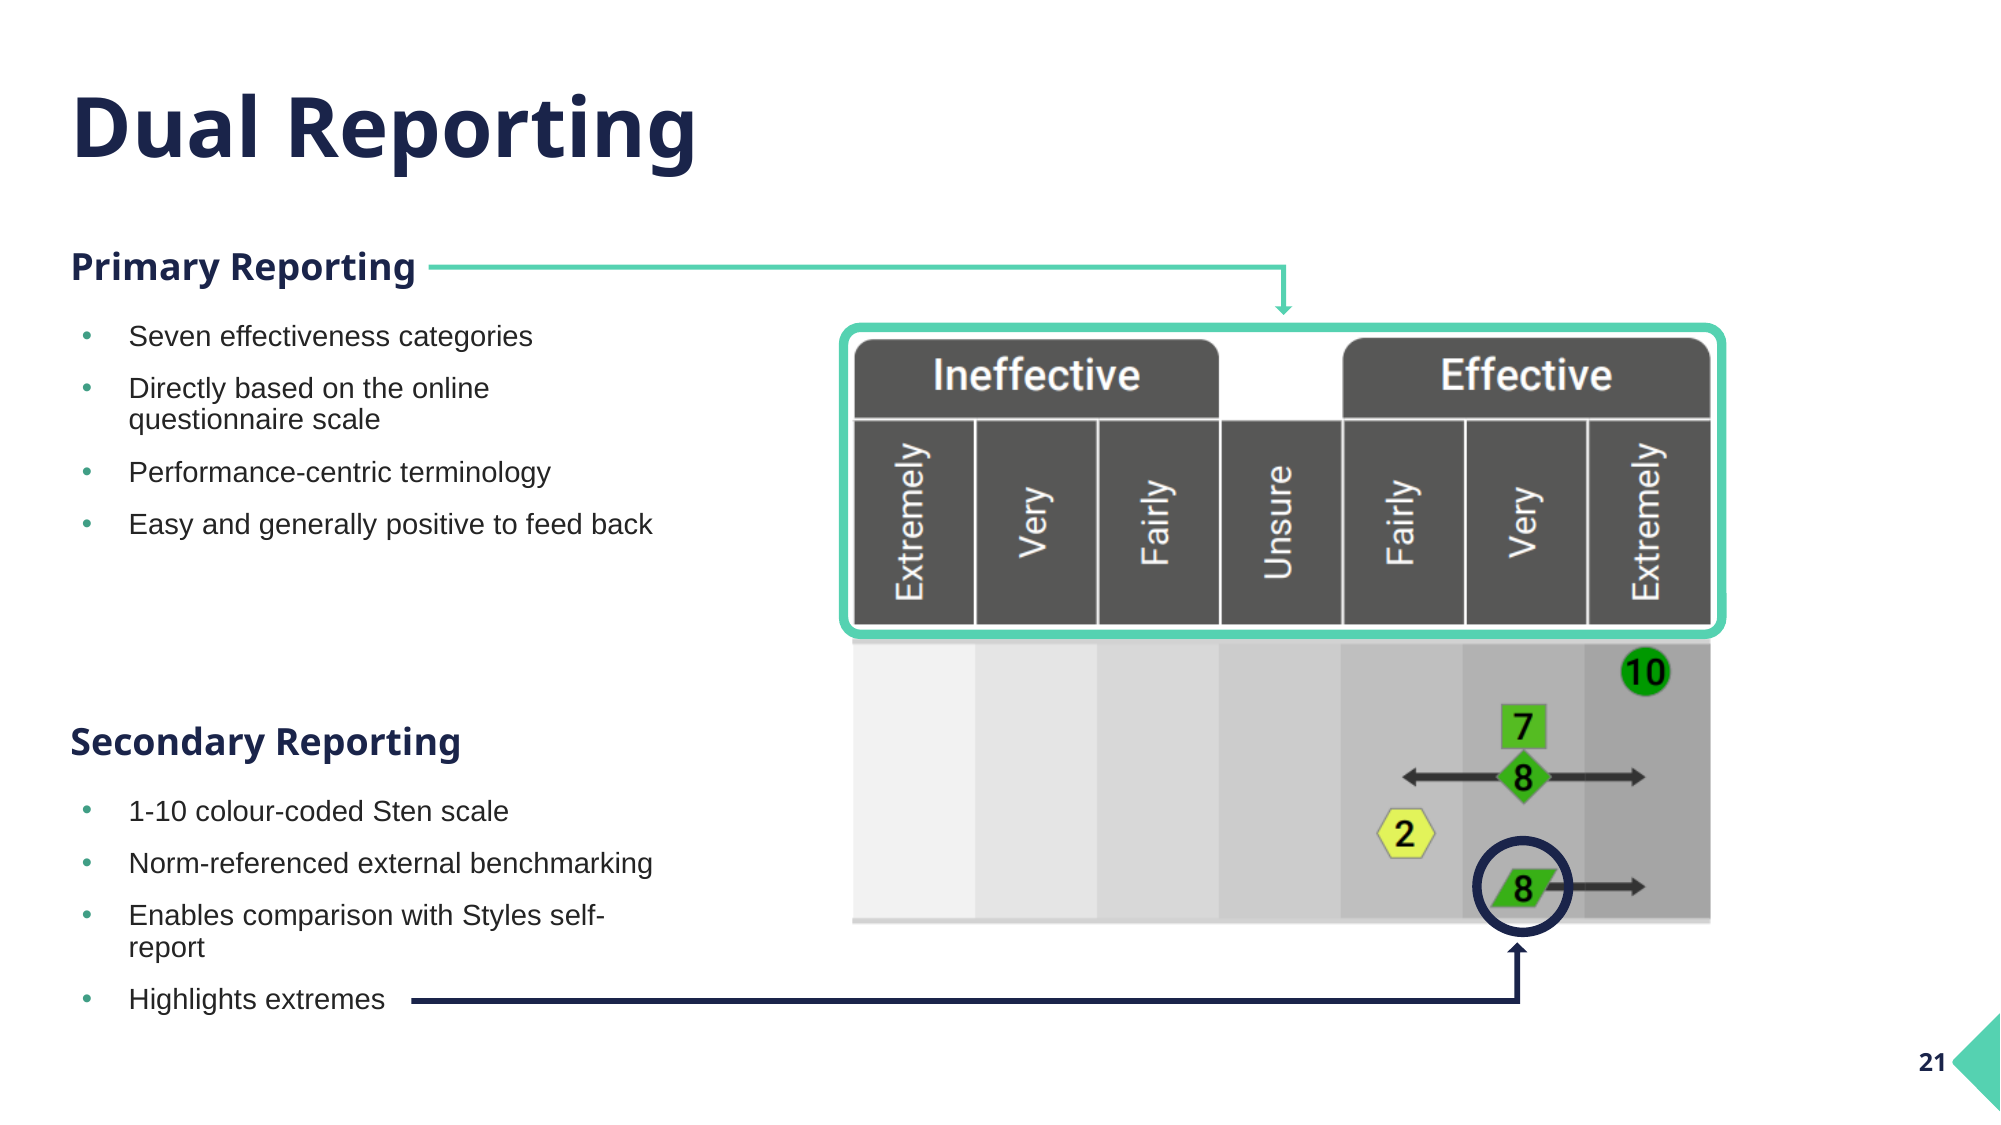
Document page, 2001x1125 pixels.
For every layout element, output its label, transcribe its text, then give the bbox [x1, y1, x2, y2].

text_box Secondary Reporting [55, 710, 502, 770]
text_box [1719, 333, 1723, 629]
text_box 1-10 colour-coded Sten scale Norm-referenced external benchmarking Enables comparison with Styles self-report Highlights extremes [66, 788, 679, 1026]
title Dual Reporting [55, 71, 1781, 190]
text_box [502, 264, 1293, 315]
text_box Primary Reporting [55, 235, 502, 295]
text_box [679, 942, 1528, 1004]
text_box [842, 328, 852, 634]
text_box [1503, 929, 1543, 934]
picture [852, 327, 1719, 929]
list Seven effectiveness categories Directly based on the online questionnaire scale Performance-centric terminology Easy and generally positive to feed back [66, 313, 679, 551]
